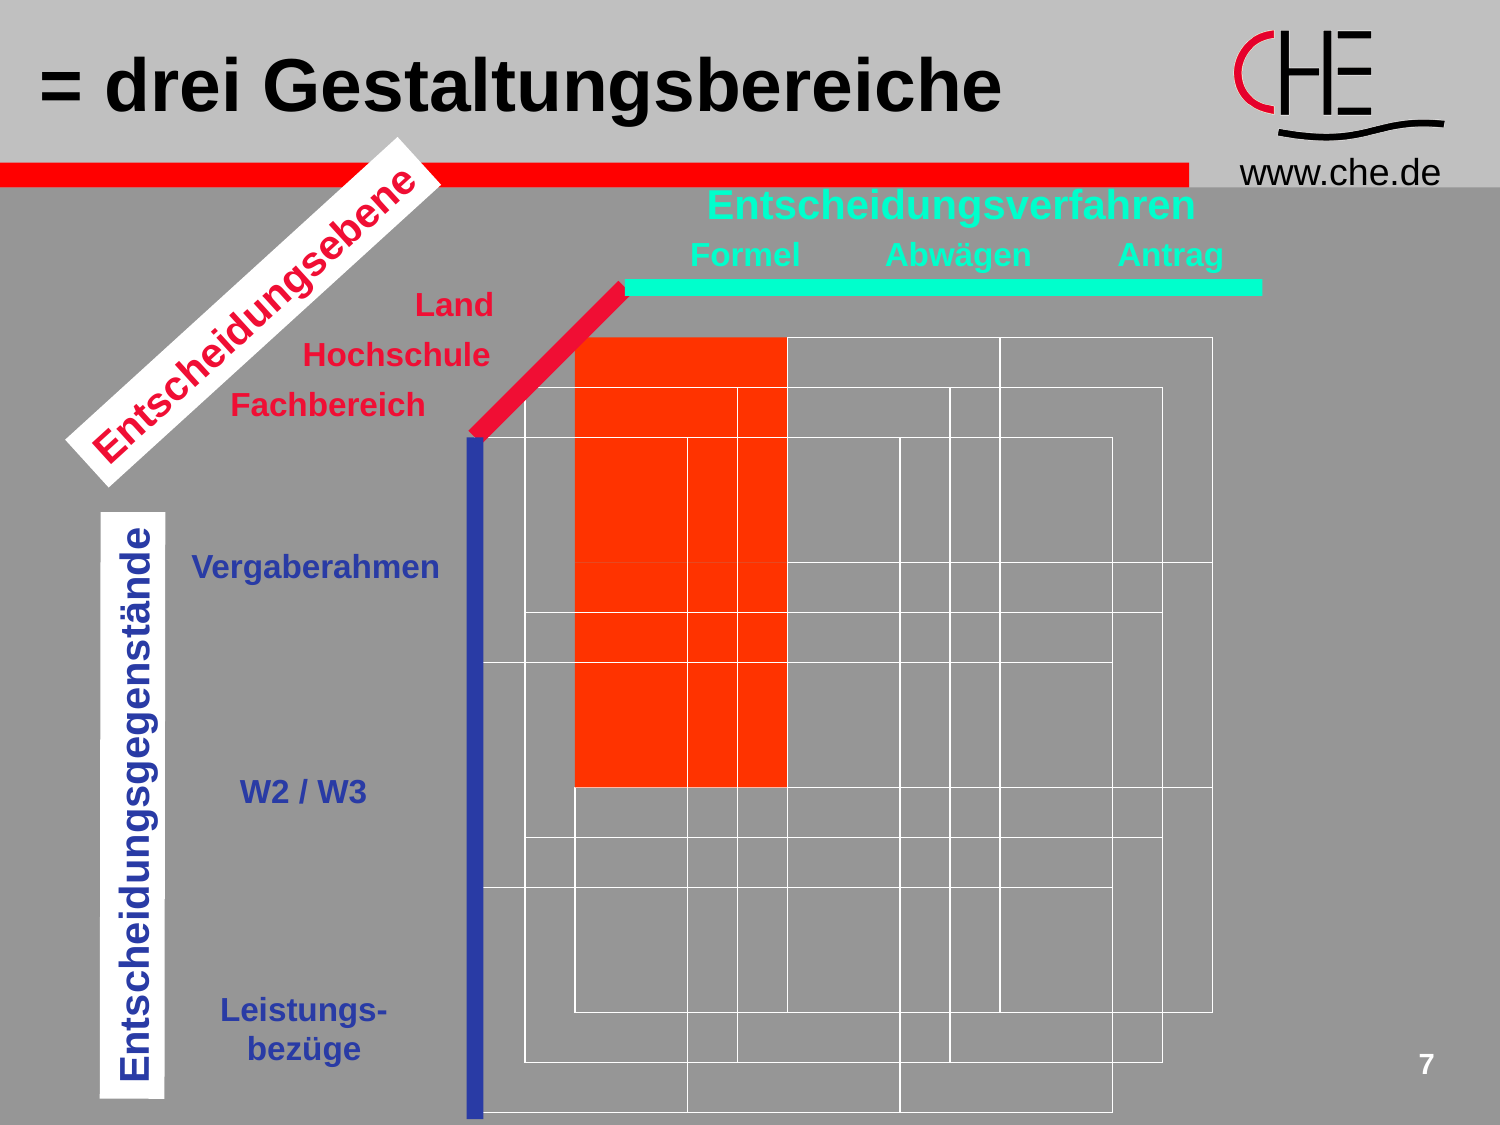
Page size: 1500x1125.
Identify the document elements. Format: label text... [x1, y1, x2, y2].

text_box Formel [675, 225, 816, 280]
slide_number 7 [1362, 1037, 1450, 1100]
text_box Abwägen [869, 235, 1048, 280]
text_box Vergaberahmen [176, 537, 456, 593]
text_box W2 / W3 [224, 762, 383, 818]
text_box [474, 337, 1213, 1113]
text_box Antrag [1102, 225, 1240, 280]
title = drei Gestaltungsbereiche [24, 0, 1238, 163]
text_box Entscheidungsverfahren [691, 170, 1212, 235]
text_box Hochschule [287, 325, 506, 380]
text_box Entscheidungsebene [65, 136, 442, 488]
picture [1238, 27, 1446, 143]
text_box Leistungs- bezüge [205, 980, 403, 1075]
text_box Land [400, 275, 510, 330]
text_box Fachbereich [215, 375, 441, 430]
text_box Entscheidungsgegenstände [99, 512, 166, 1099]
